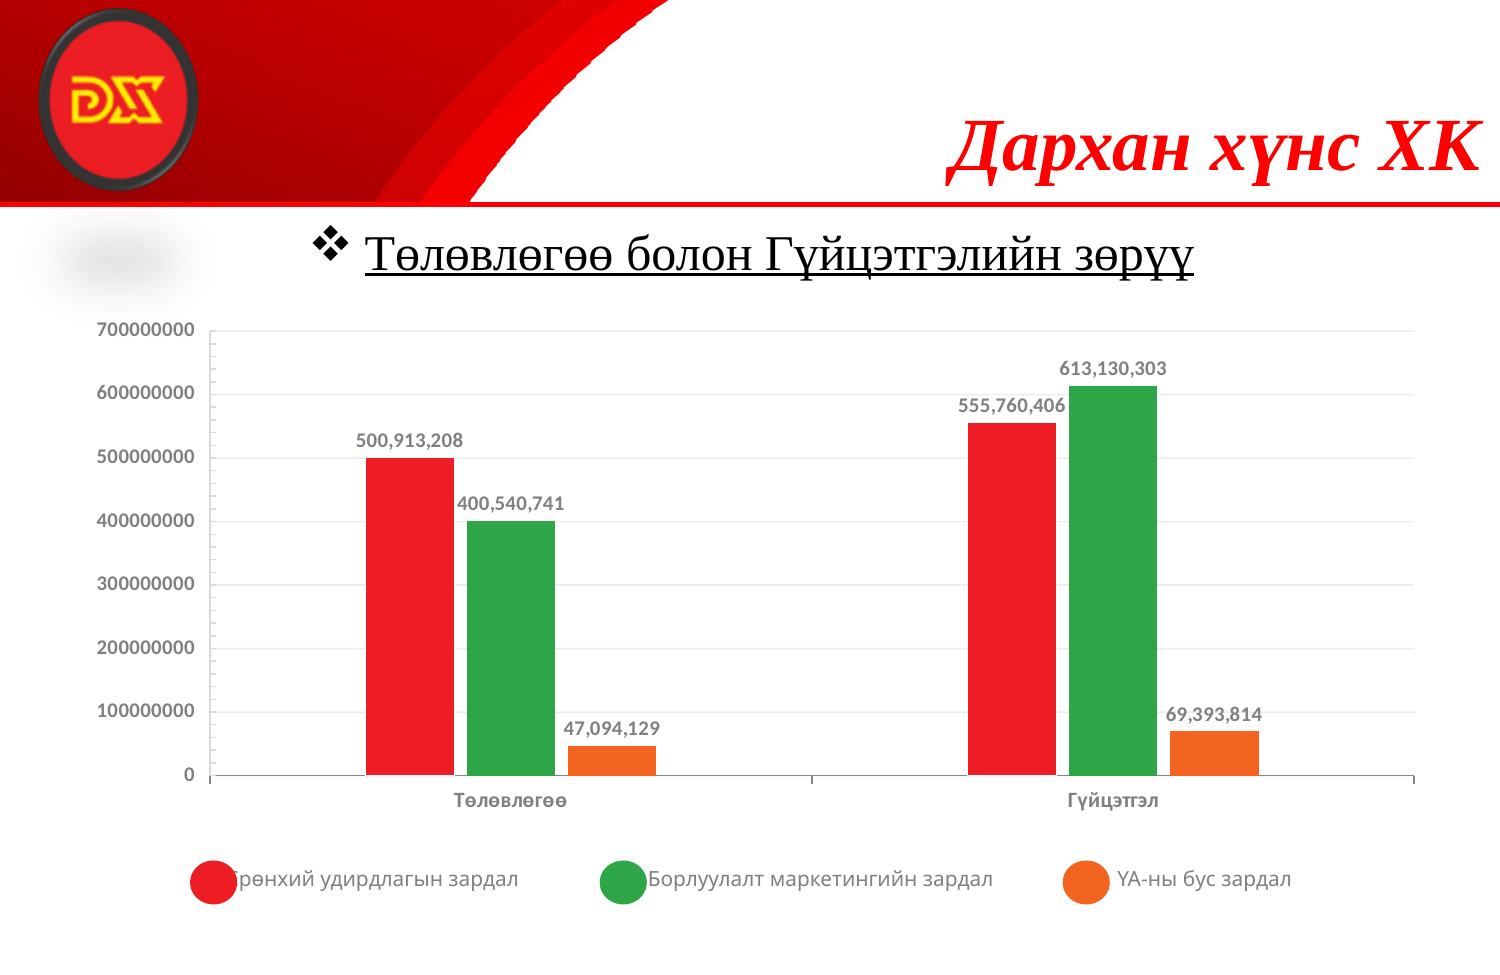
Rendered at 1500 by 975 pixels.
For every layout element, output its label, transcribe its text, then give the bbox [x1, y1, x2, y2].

text_box Төлөвлөгөө болон Гүйцэтгэлийн зөрүү [251, 212, 1452, 251]
text_box Дархан хүнс ХК [877, 88, 1500, 233]
picture [0, 0, 1500, 975]
chart [82, 305, 1454, 862]
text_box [189, 860, 1292, 905]
